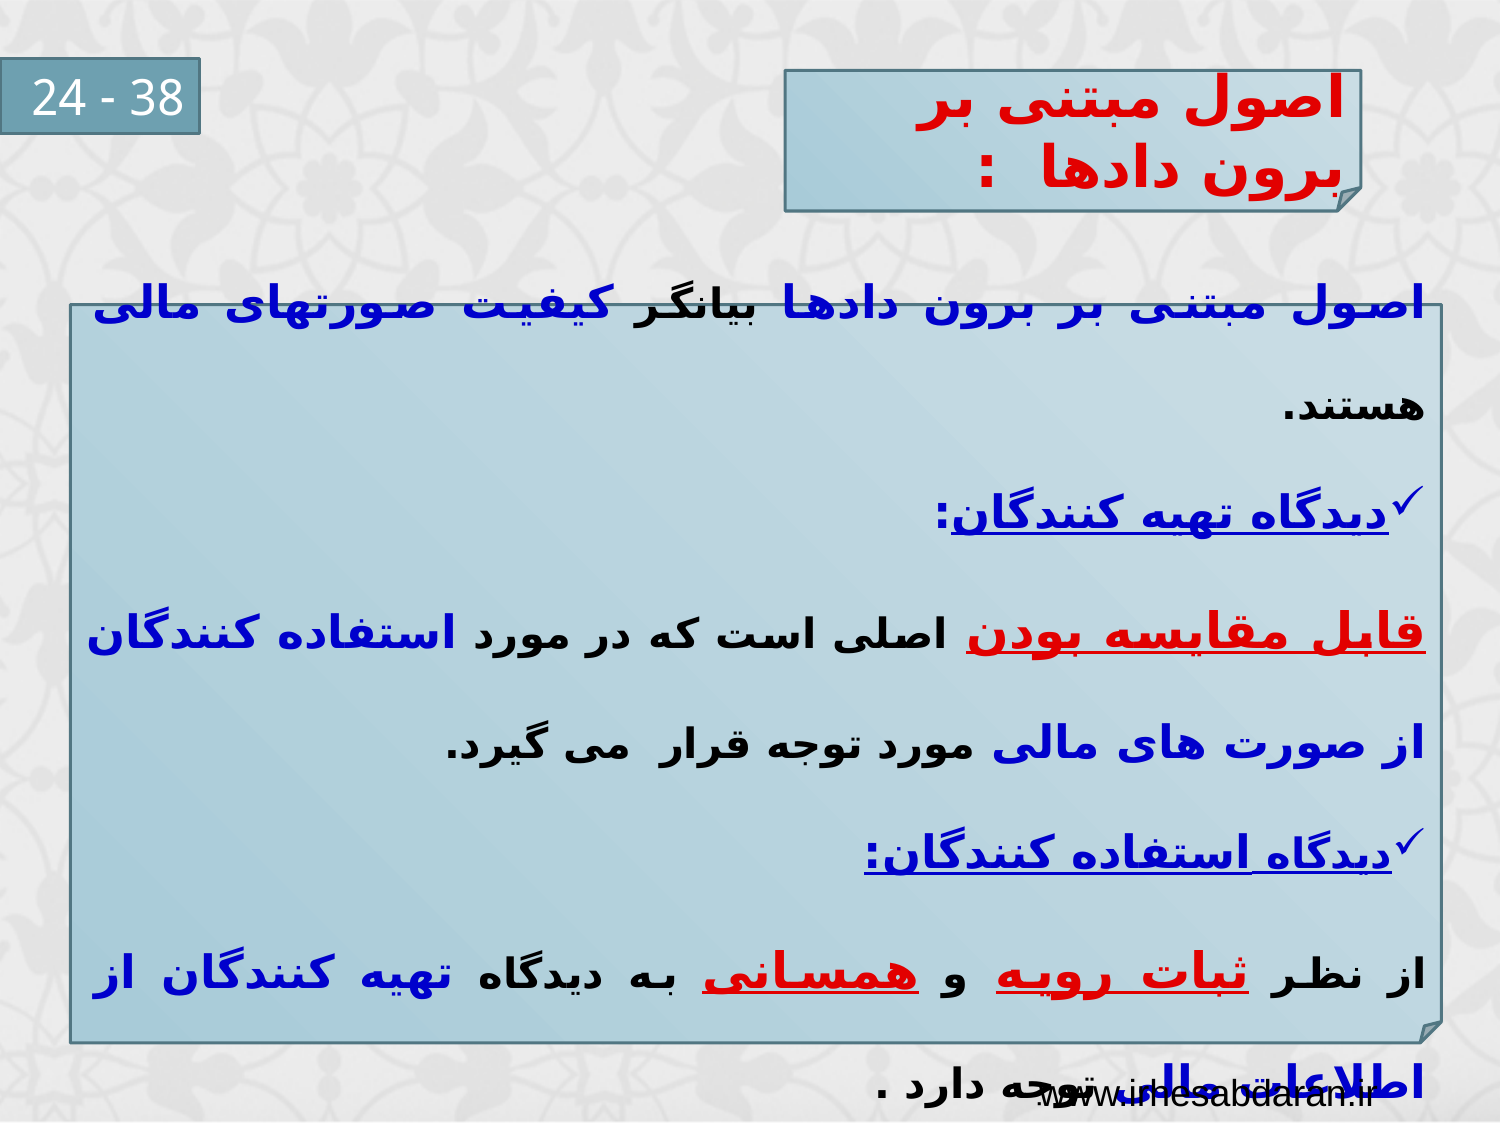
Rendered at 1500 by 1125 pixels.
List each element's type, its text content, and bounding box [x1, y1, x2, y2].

text_box اصول مبتنی بر برون دادها : [783, 68, 1363, 213]
text_box [1337, 260, 1500, 402]
text_box 38 - 24 [0, 57, 201, 135]
text_box اصول مبتنی بر برون دادها بیانگر کیفیت صورتهای مالی هستند. دیدگاه تهیه کنندگان: قابل مقایسه بودن اصلی است که در مورد استفاده کنندگان از صورت های مالی مورد توجه قرار می گیرد. دیدگاه استفاده کنندگان: از نظر ثبات رویه و همسانی به دیدگاه تهیه کنندگان از اطلاعات مالی توجه دارد . [68, 303, 1443, 1045]
text_box www.irhesabdaran.ir [1024, 1061, 1393, 1122]
picture [0, 0, 1500, 1125]
